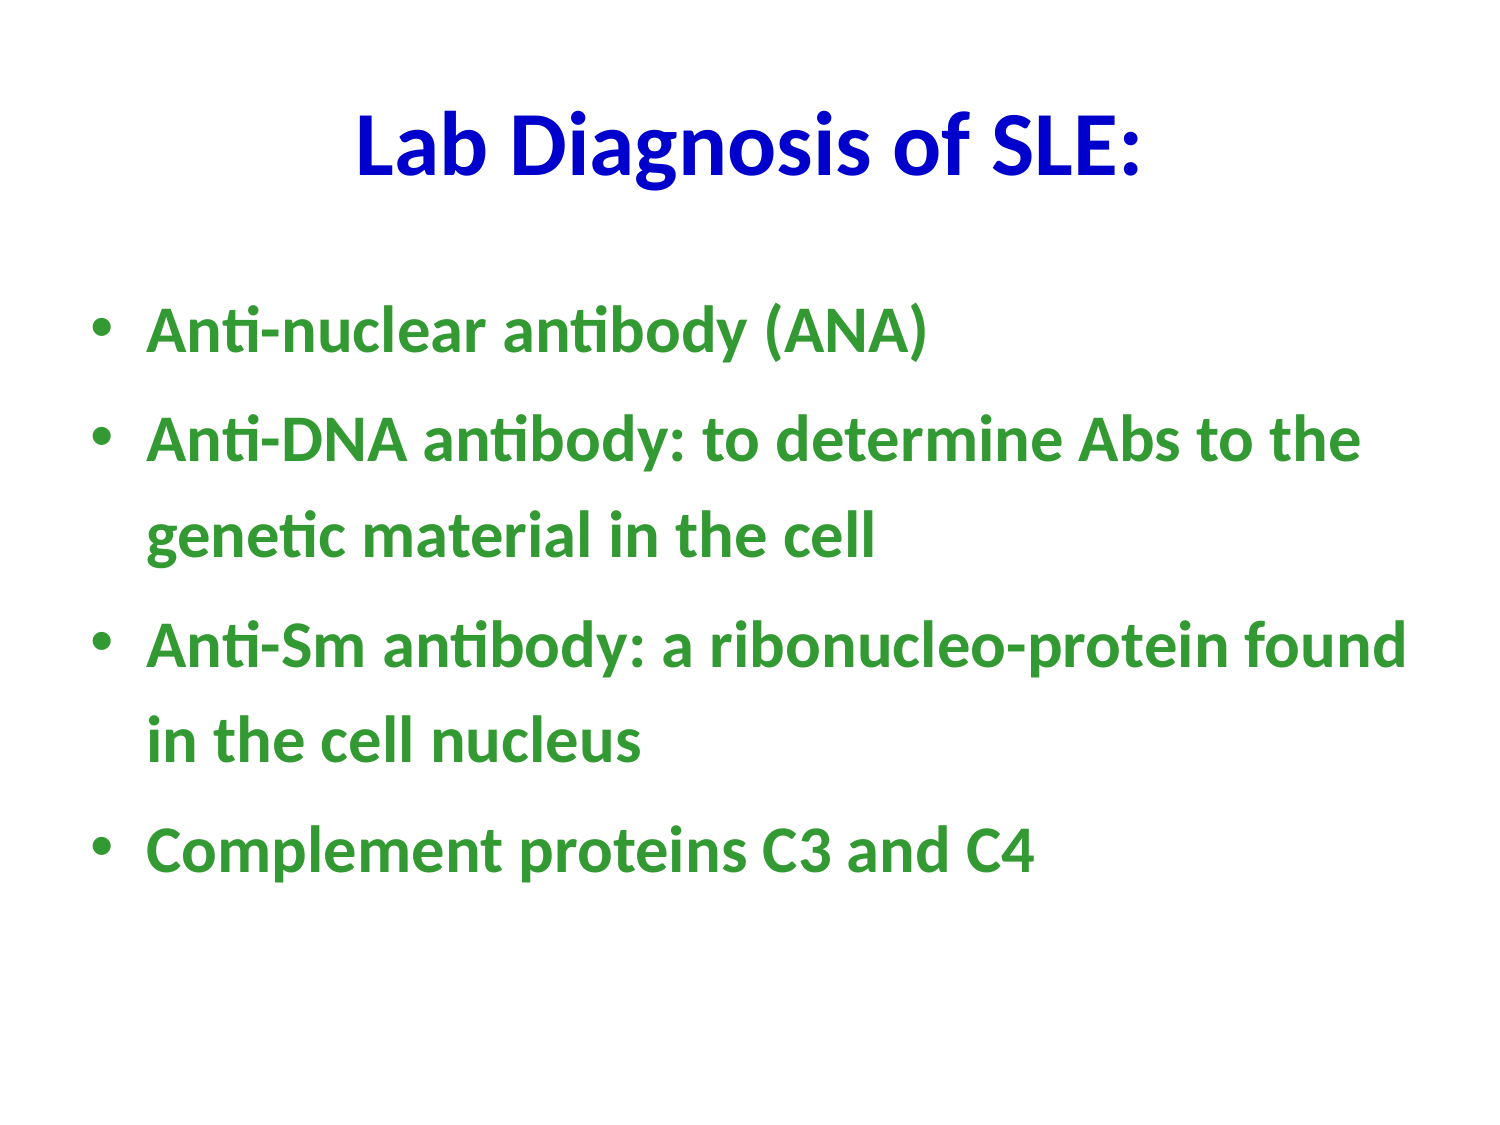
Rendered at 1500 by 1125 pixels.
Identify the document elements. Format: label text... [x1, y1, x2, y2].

title Lab Diagnosis of SLE: [75, 45, 1425, 233]
list Anti-nuclear antibody (ANA) Anti-DNA antibody: to determine Abs to the genetic material in the cell Anti-Sm antibody: a ribonucleo-protein found in the cell nucleus Complement proteins C3 and C4 [75, 262, 1425, 1005]
